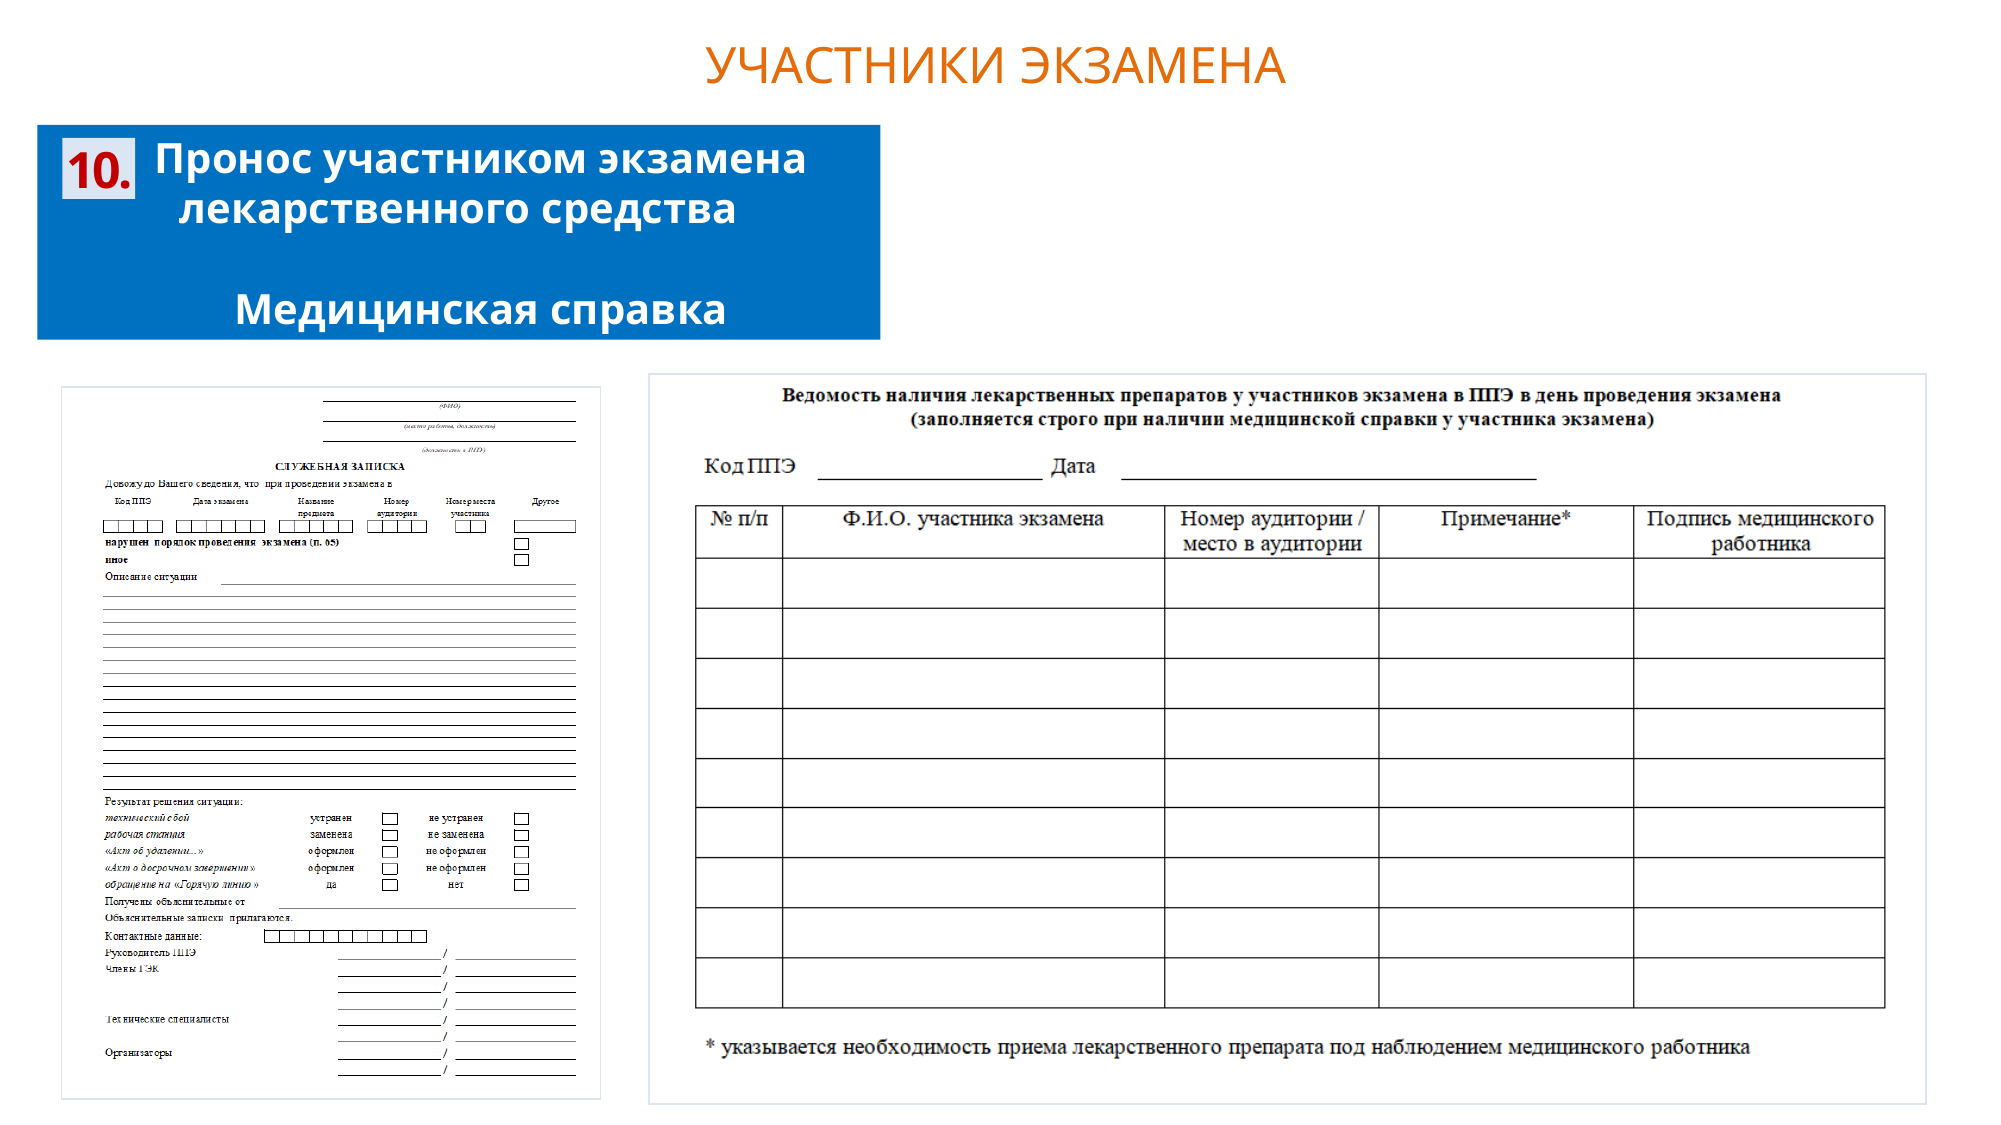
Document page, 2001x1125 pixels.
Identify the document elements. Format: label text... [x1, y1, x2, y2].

text_box 10. [62, 137, 136, 199]
picture [62, 387, 601, 1099]
picture [649, 374, 1926, 1104]
text_box Пронос участником экзамена лекарственного средства Медицинская справка [37, 124, 881, 340]
text_box УЧАСТНИКИ ЭКЗАМЕНА [96, 26, 1897, 85]
